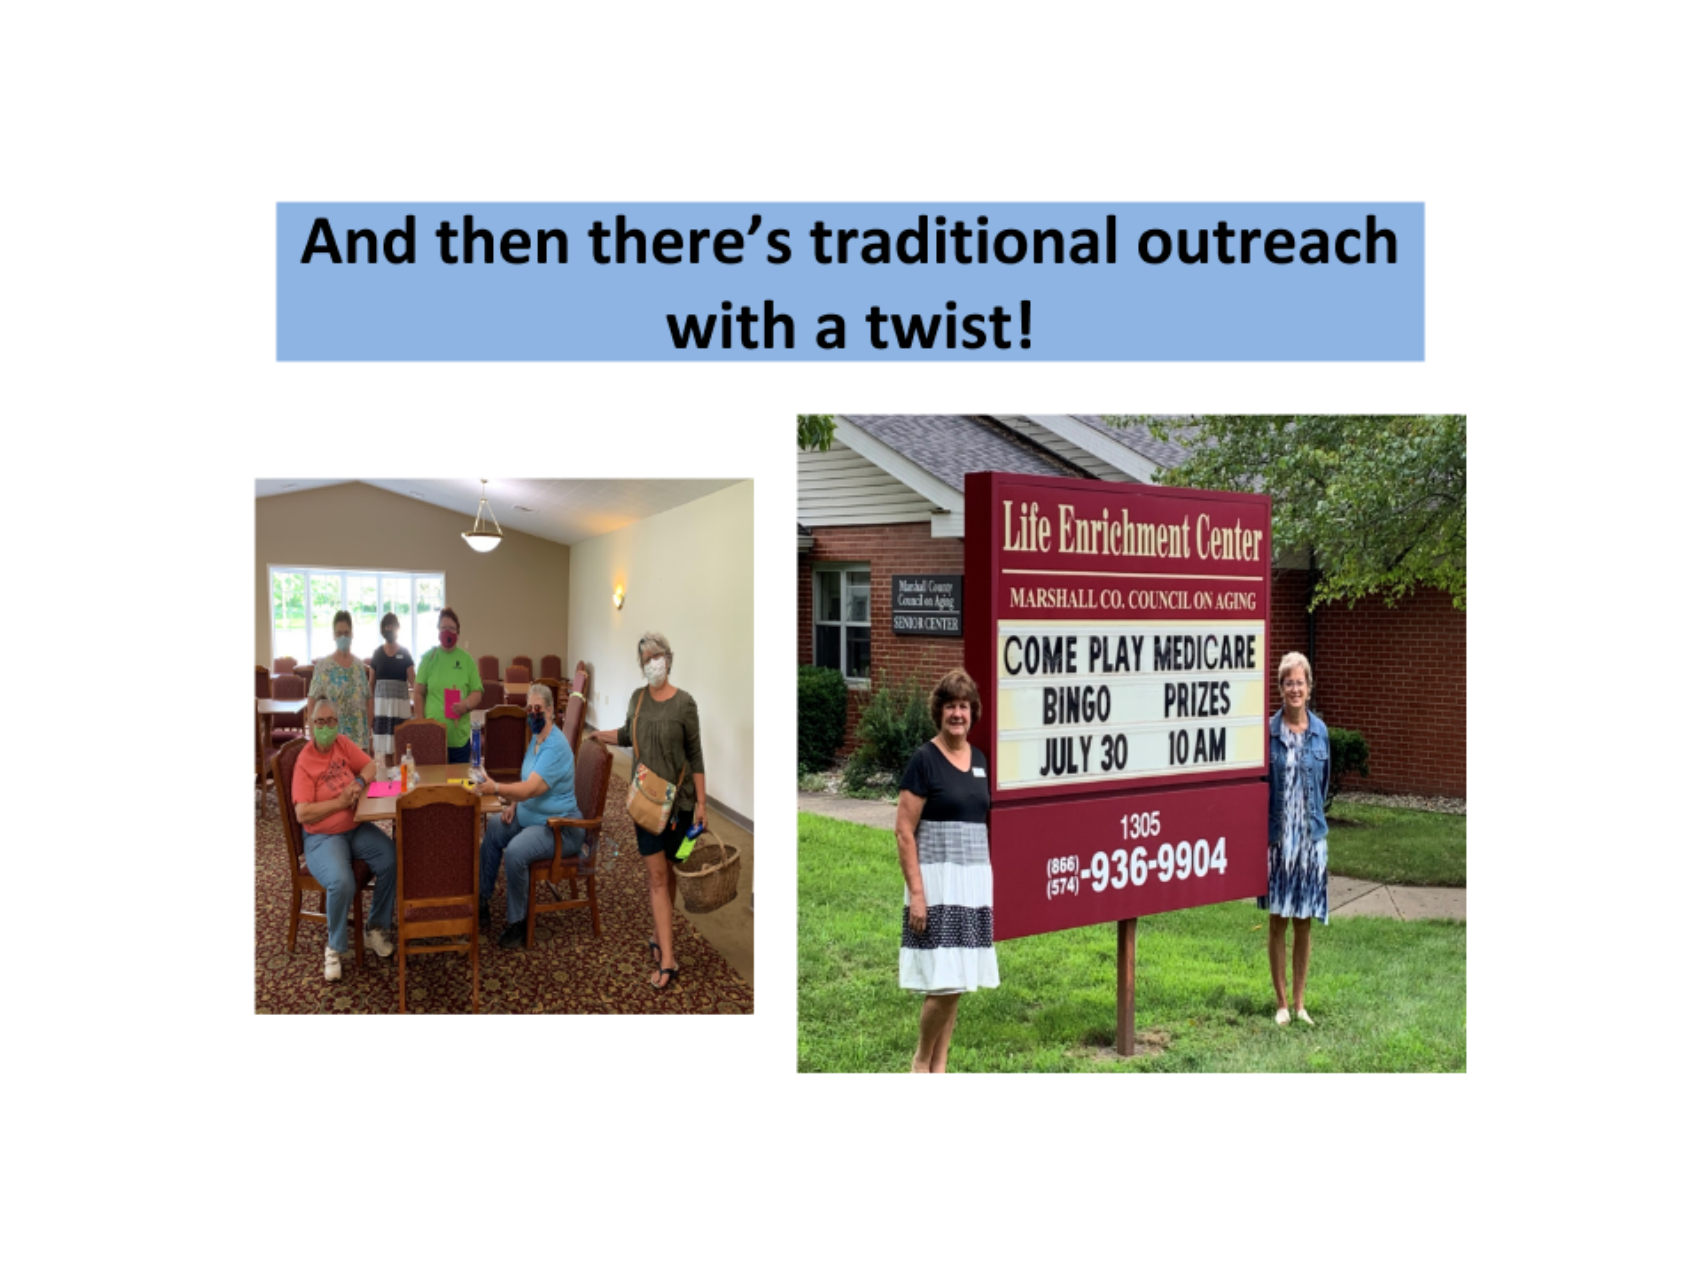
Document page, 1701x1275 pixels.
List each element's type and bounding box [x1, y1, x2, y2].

picture [212, 159, 1488, 1116]
